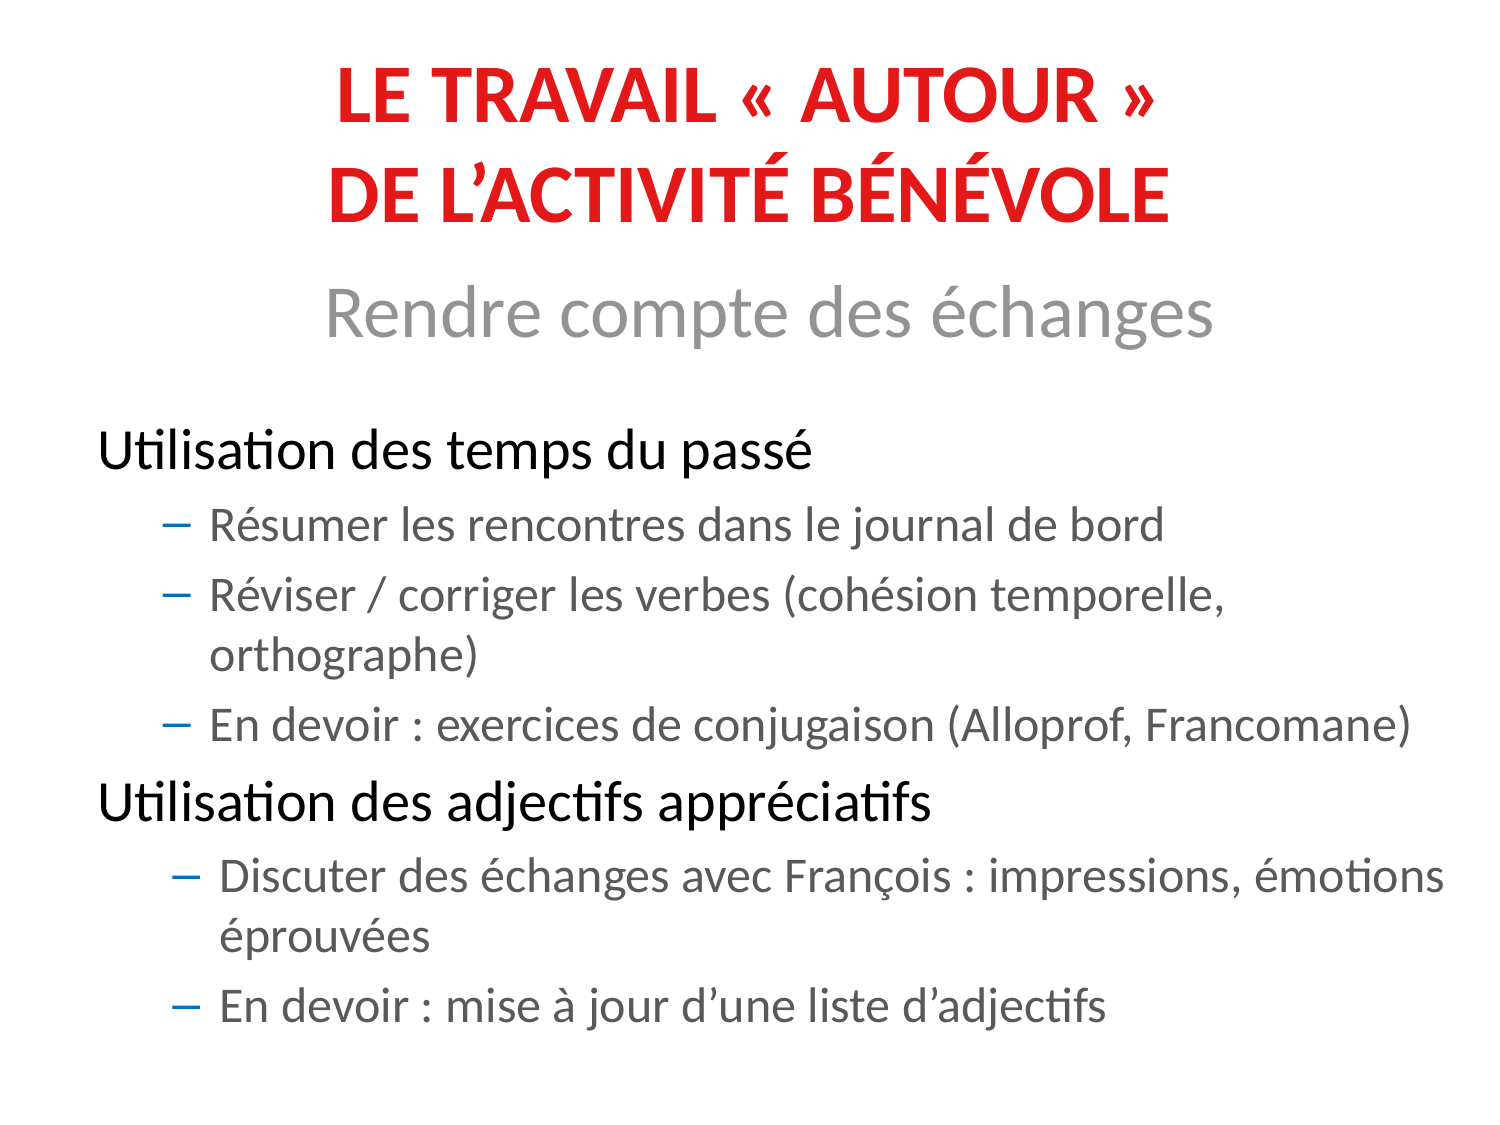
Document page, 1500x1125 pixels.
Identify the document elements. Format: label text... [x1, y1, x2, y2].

title Le travail « autour » de l’activité bénévole [75, 45, 1425, 233]
list Rendre compte des échanges Utilisation des temps du passé Résumer les rencontres dans le journal de bord Réviser / corriger les verbes (cohésion temporelle, orthographe) En devoir : exercices de conjugaison (Alloprof, Francomane) Utilisation des adjectifs appréciatifs Discuter des échanges avec François : impressions, émotions éprouvées En devoir : mise à jour d’une liste d’adjectifs [72, 255, 1467, 1125]
